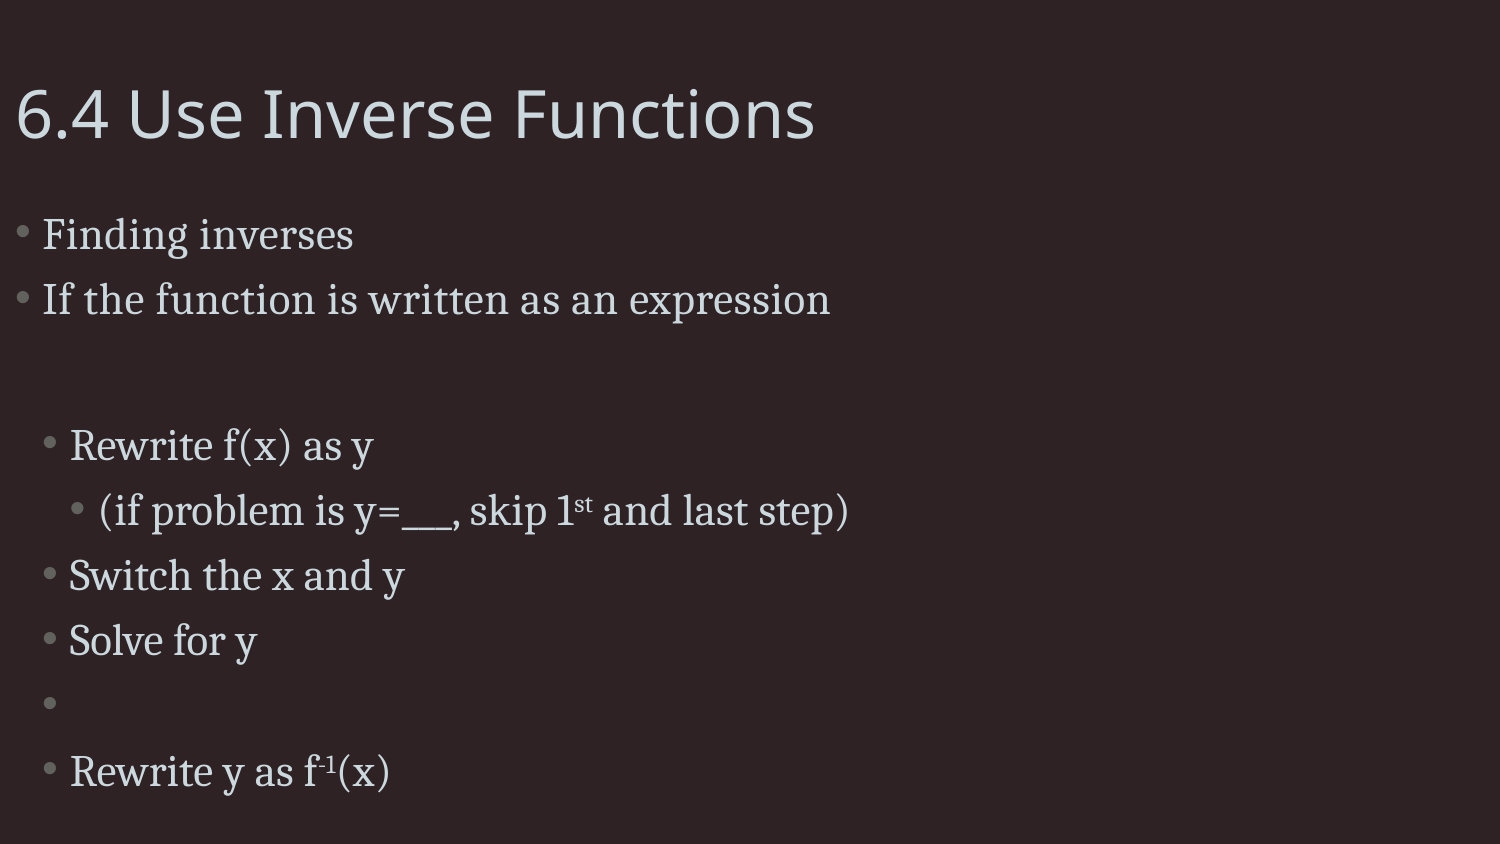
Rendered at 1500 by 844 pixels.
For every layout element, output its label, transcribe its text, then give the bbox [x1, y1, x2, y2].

title 6.4 Use Inverse Functions [0, 28, 1500, 160]
